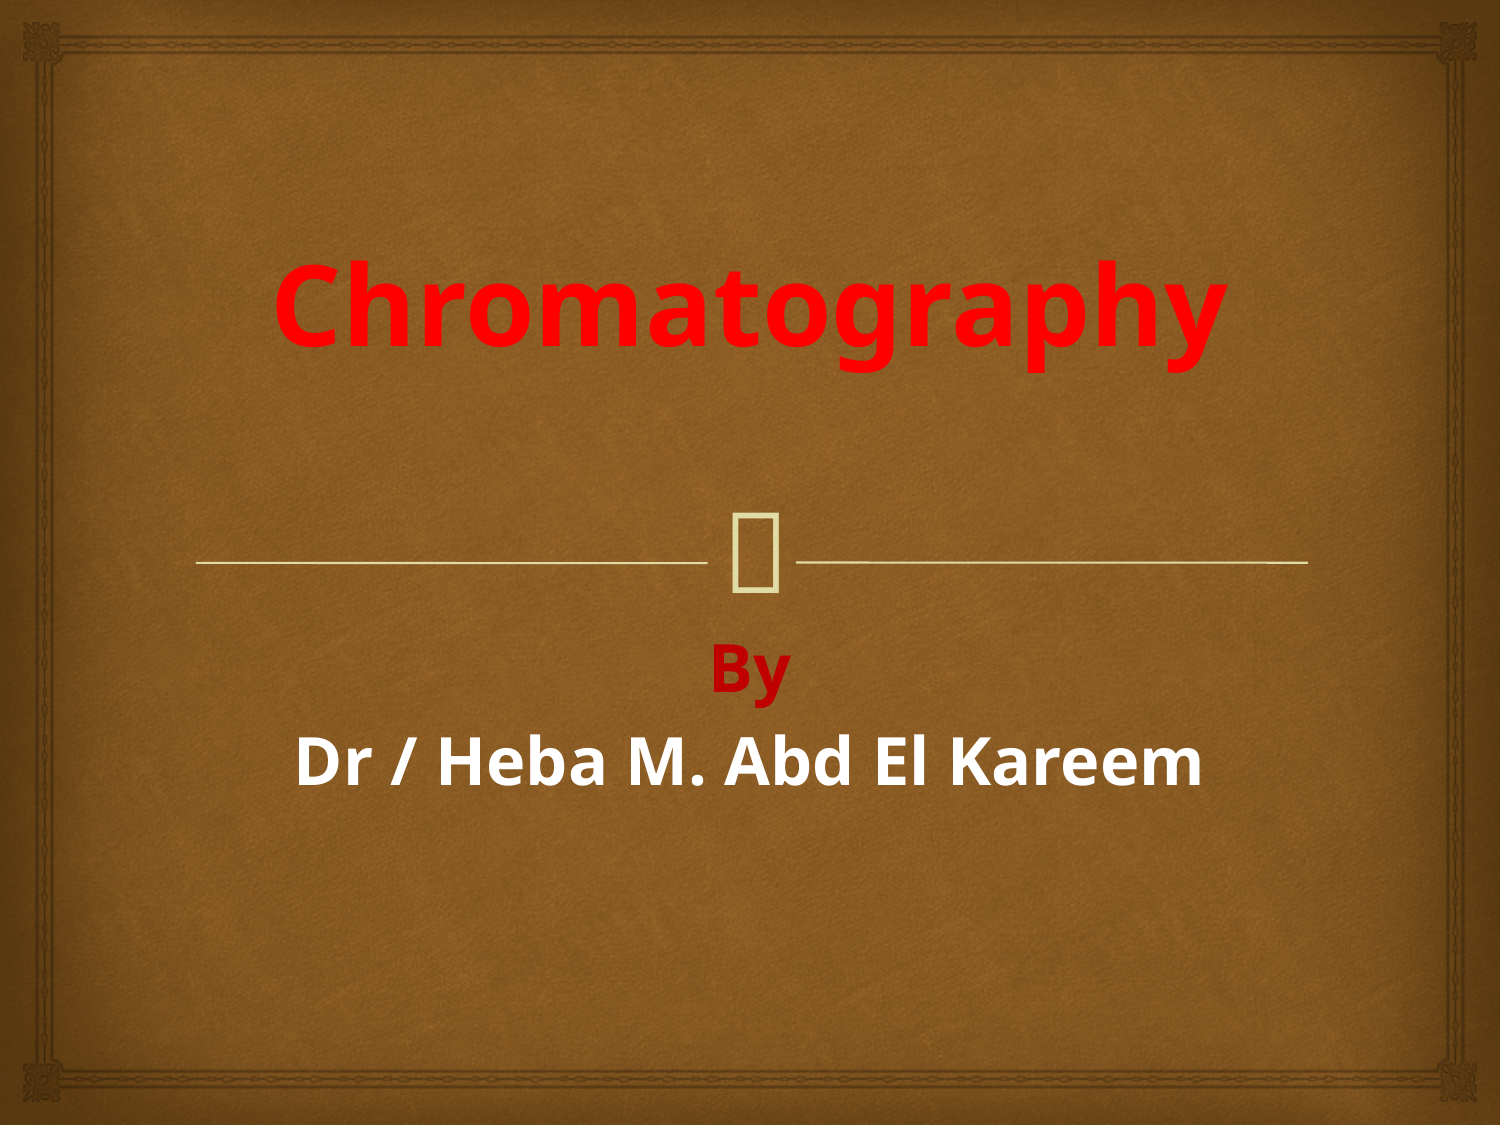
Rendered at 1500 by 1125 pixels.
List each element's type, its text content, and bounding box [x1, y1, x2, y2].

picture [0, 0, 1500, 1125]
subtitle By Dr / Heba M. Abd El Kareem [225, 618, 1275, 906]
title Chromatography [194, 227, 1306, 512]
